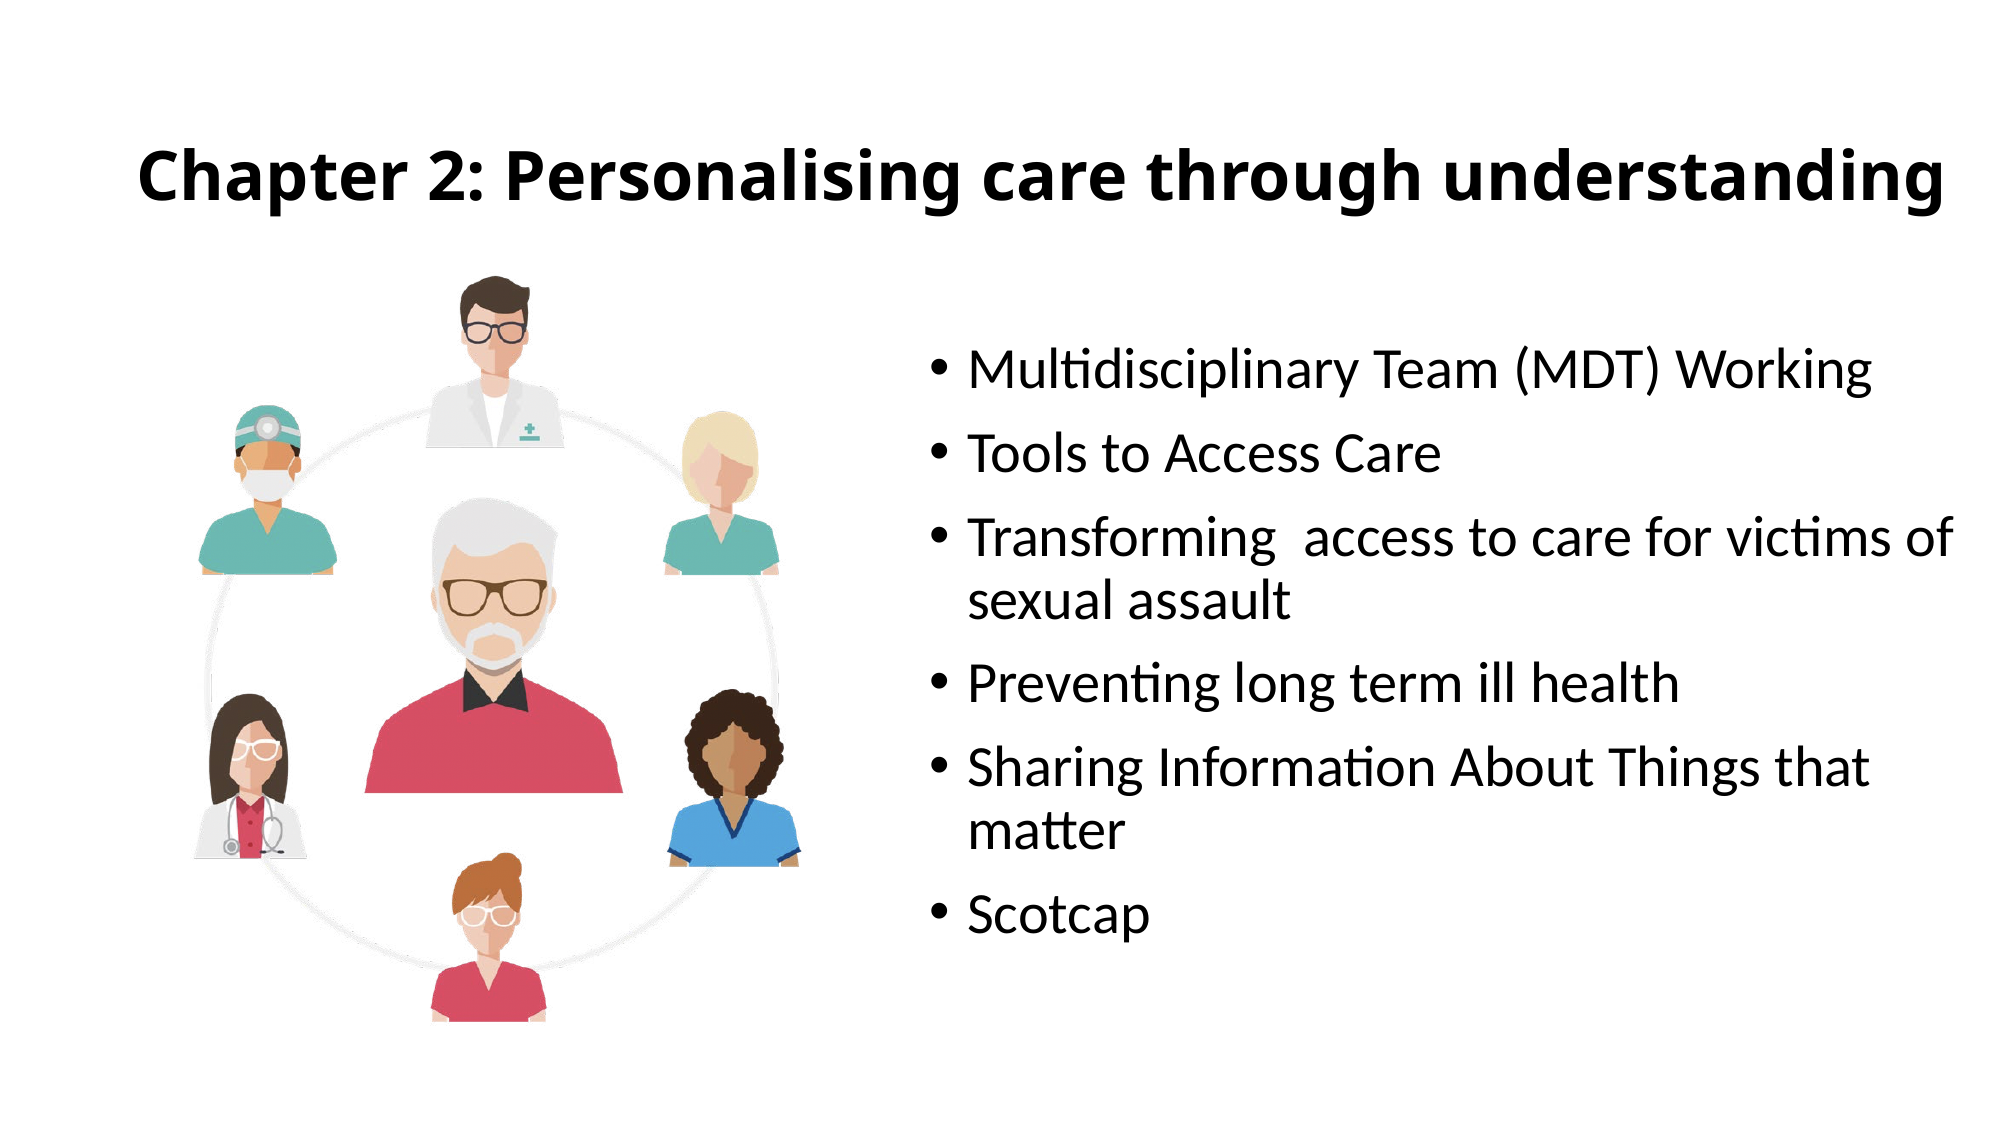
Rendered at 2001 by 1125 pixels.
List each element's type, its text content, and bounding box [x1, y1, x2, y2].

picture [20, 272, 898, 1046]
text_box Multidisciplinary Team (MDT) Working Tools to Access Care Transforming access to care for victims of sexual assault Preventing long term ill health Sharing Information About Things that matter Scotcap [914, 240, 1970, 955]
title Chapter 2: Personalising care through understanding [121, 131, 2000, 307]
